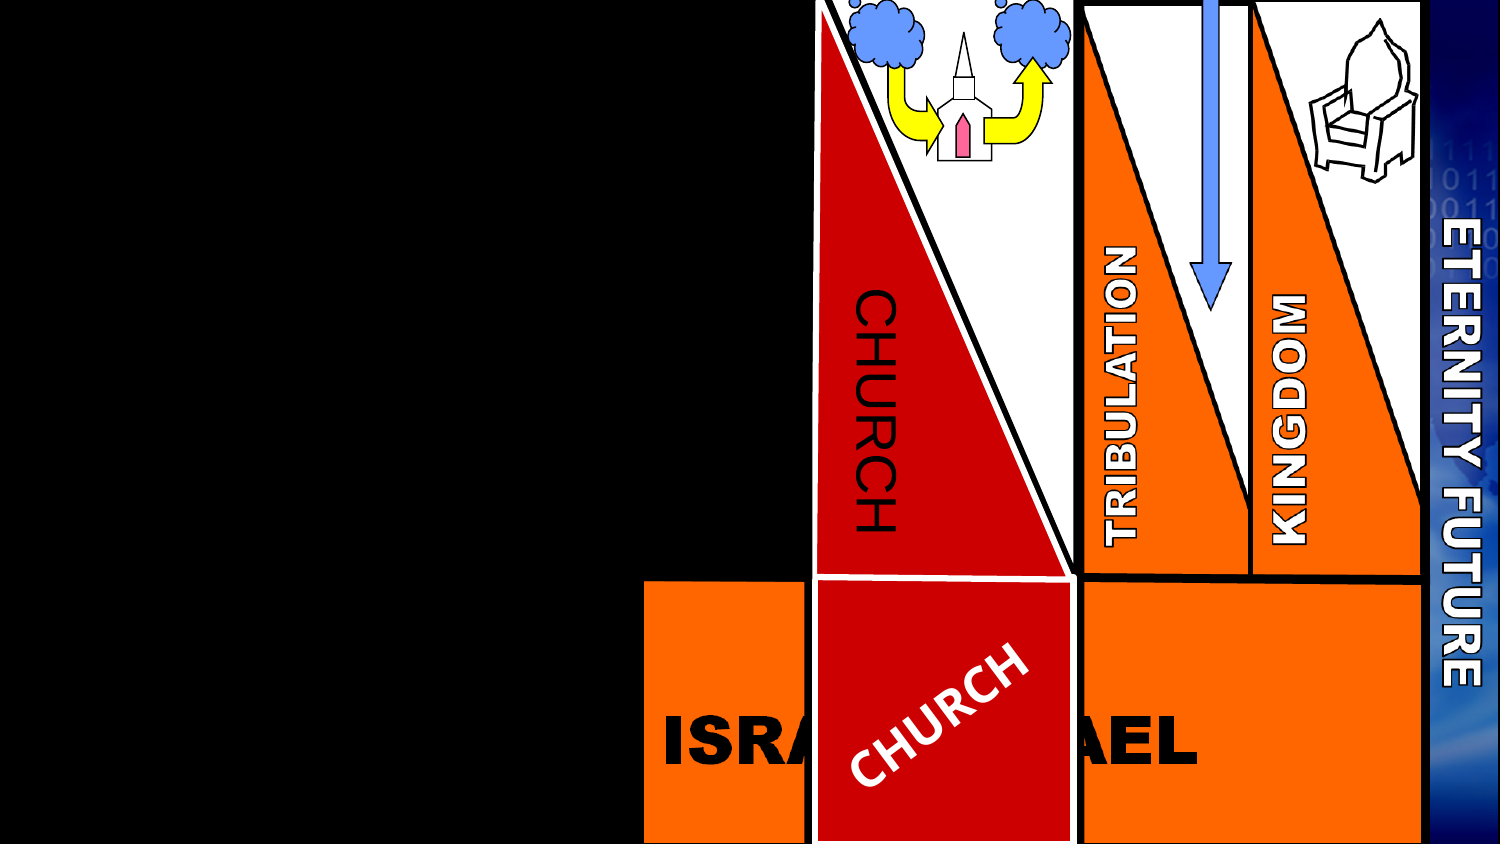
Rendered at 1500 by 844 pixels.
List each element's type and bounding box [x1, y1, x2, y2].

text_box [0, 0, 1500, 844]
